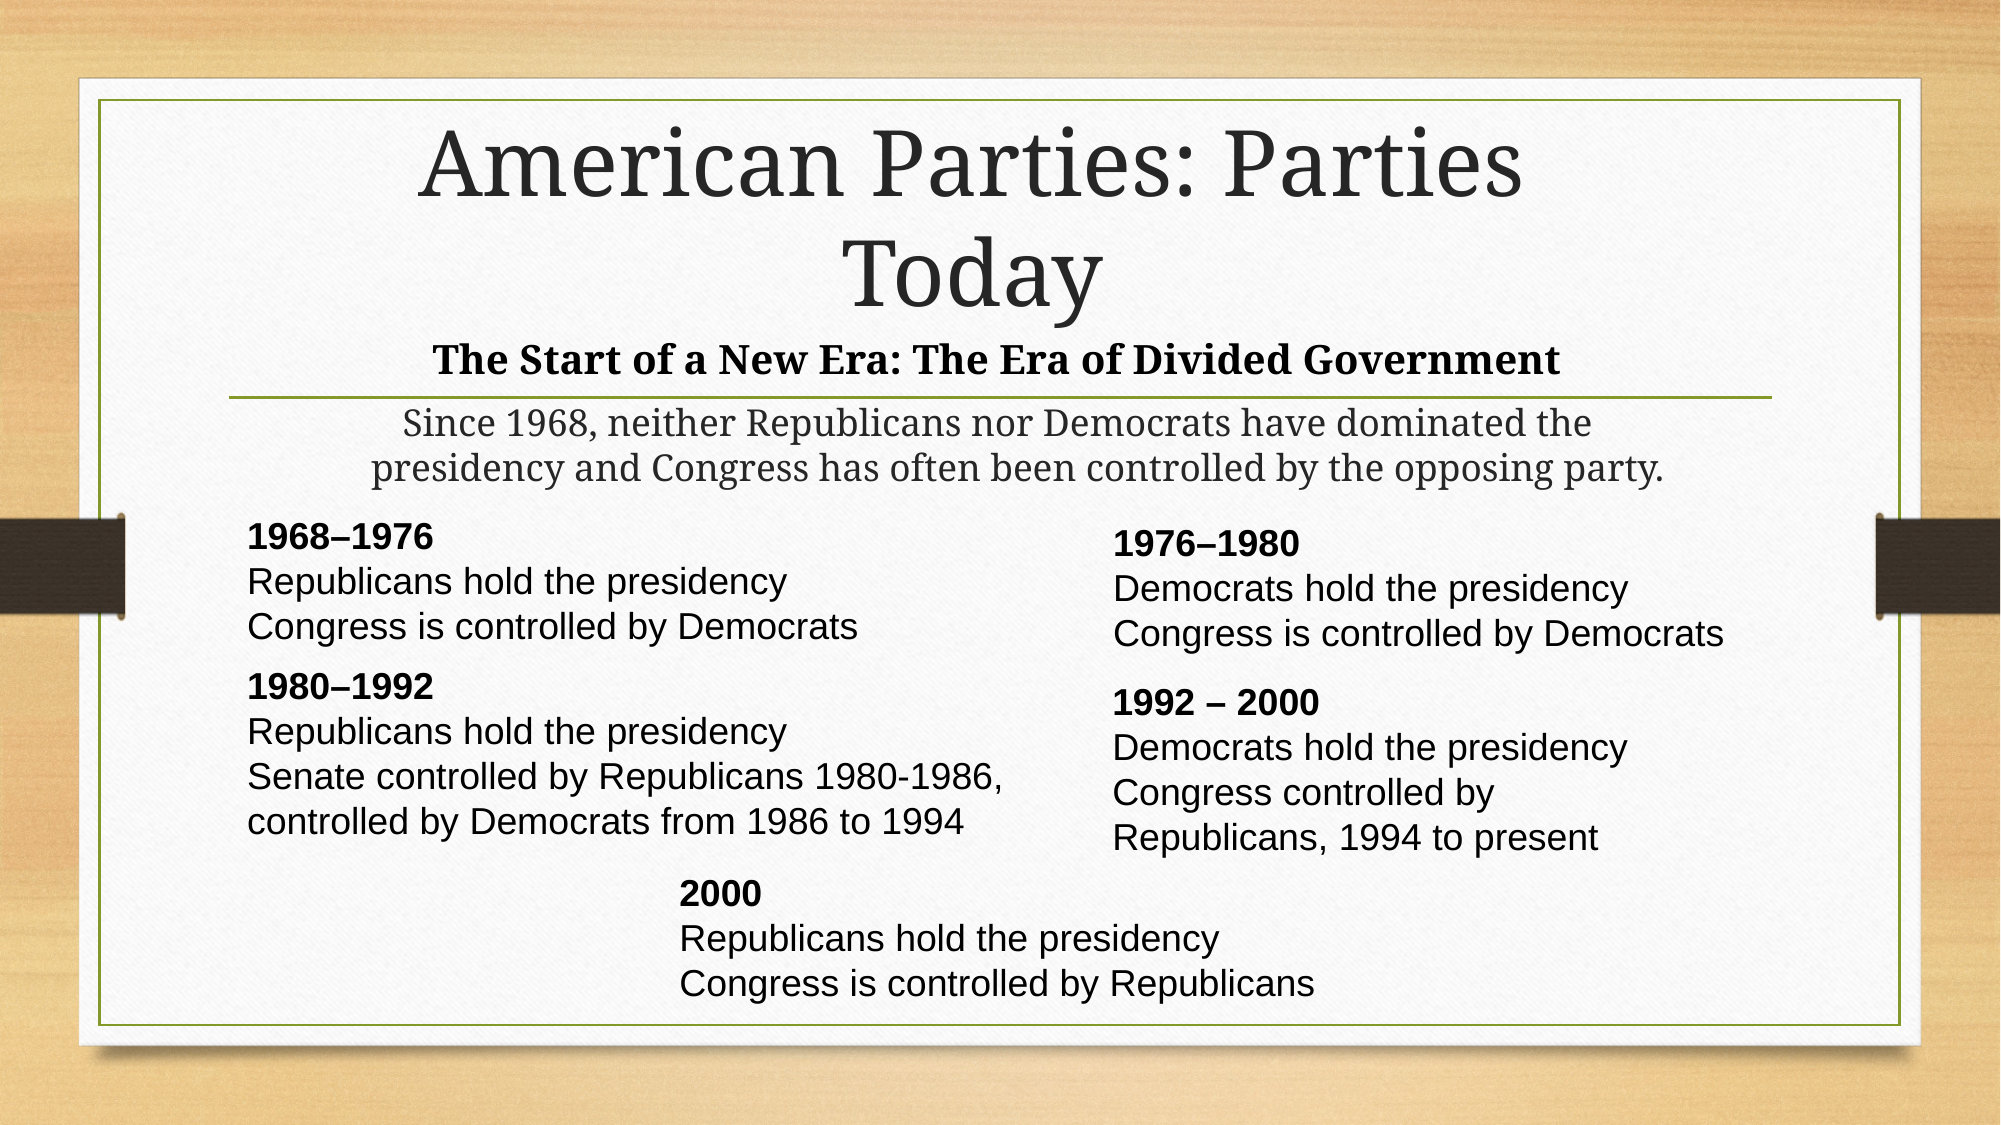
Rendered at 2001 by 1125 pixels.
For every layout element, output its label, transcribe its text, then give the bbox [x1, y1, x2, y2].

text_box 2000 Republicans hold the presidency Congress is controlled by Republicans [664, 861, 1331, 1012]
text_box 1968–1976 Republicans hold the presidency Congress is controlled by Democrats [232, 504, 1025, 655]
text_box 1980–1992 Republicans hold the presidency Senate controlled by Republicans 1980-1986, controlled by Democrats from 1986 to 1994 [232, 654, 1022, 850]
title American Parties: Parties Today [387, 139, 1557, 291]
text_box 1992 – 2000 Democrats hold the presidency Congress controlled by Republicans, 1994 to present [1097, 670, 1735, 866]
list The Start of a New Era: The Era of Divided Government Since 1968, neither Republicans nor Democrats have dominated the presidency and Congress has often been controlled by the opposing party. [302, 326, 1693, 510]
text_box 1976–1980 Democrats hold the presidency Congress is controlled by Democrats [1098, 511, 1740, 662]
picture [0, 0, 2001, 1125]
